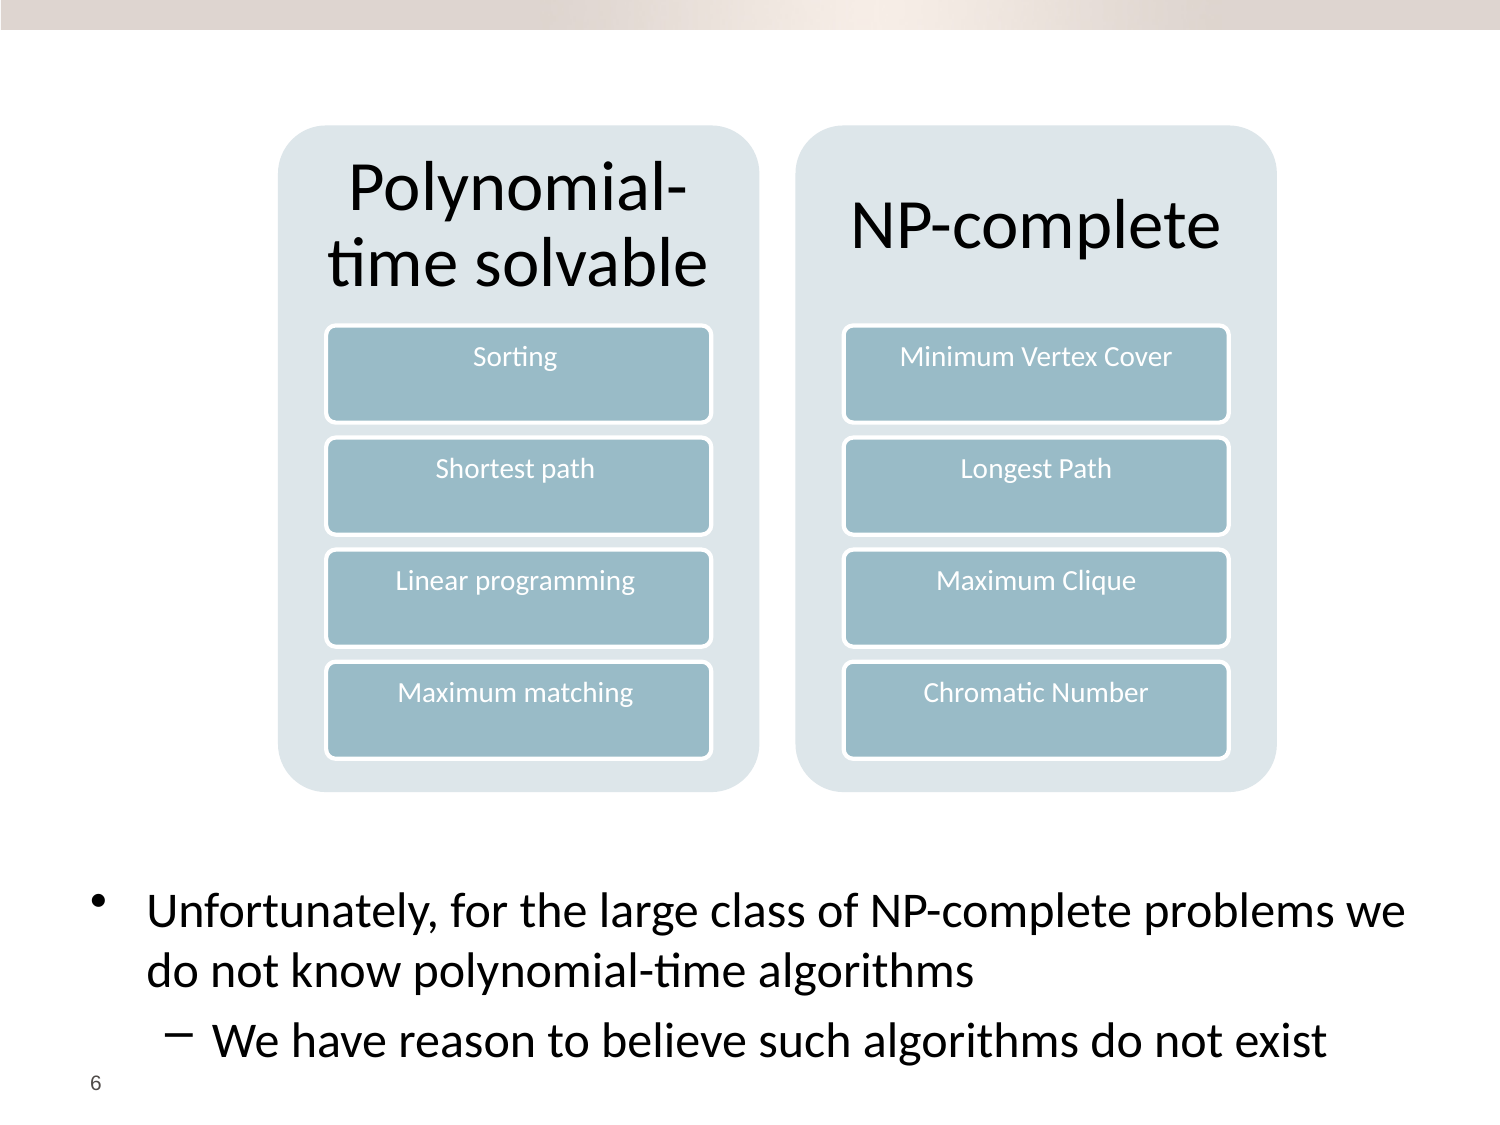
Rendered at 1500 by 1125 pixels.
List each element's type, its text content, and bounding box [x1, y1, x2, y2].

slide_number 6 [75, 1069, 396, 1115]
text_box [795, 125, 1278, 793]
picture [0, 0, 1500, 30]
text_box Polynomial-time solvable [277, 125, 760, 793]
list Unfortunately, for the large class of NP-complete problems we do not know polynomial-time algorithms We have reason to believe such algorithms do not exist [75, 869, 1425, 1083]
